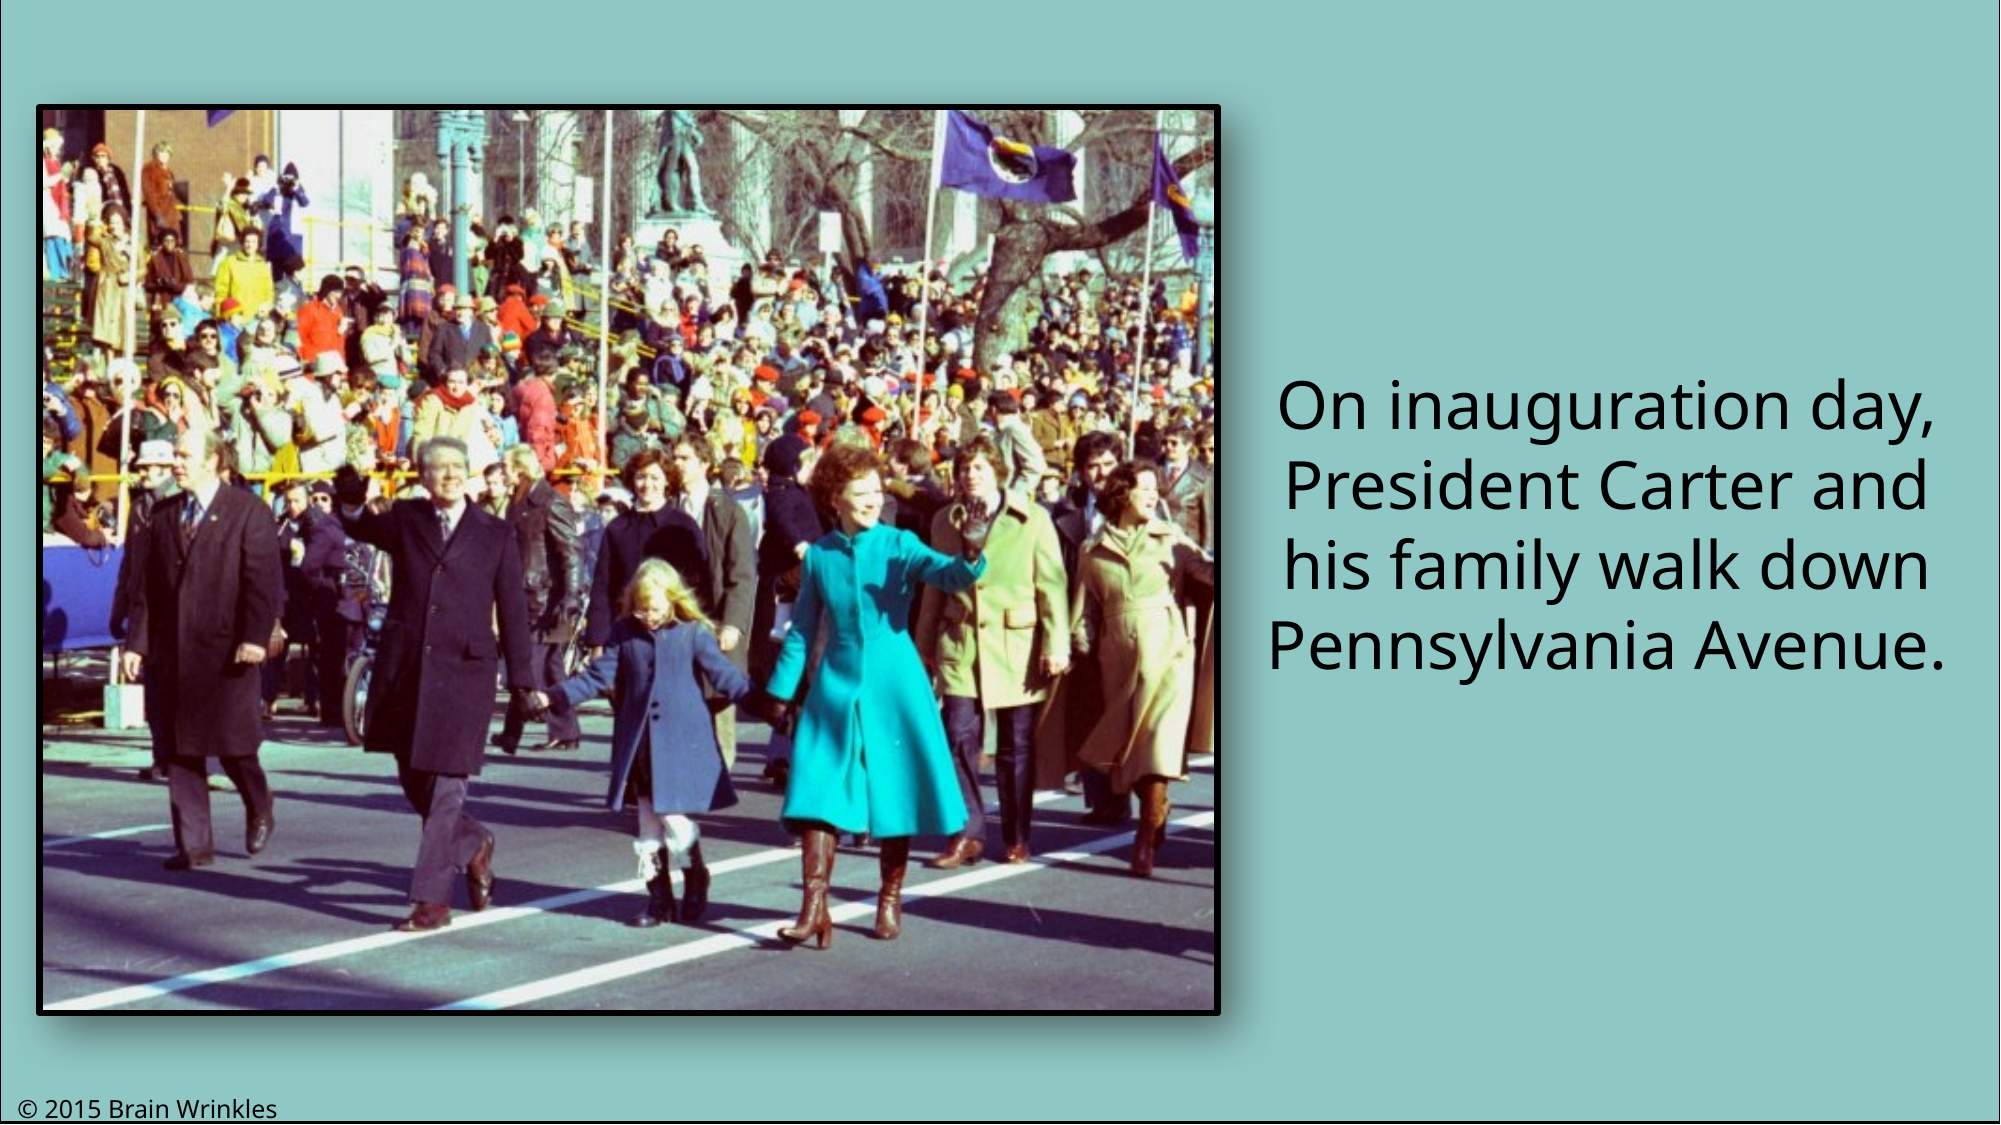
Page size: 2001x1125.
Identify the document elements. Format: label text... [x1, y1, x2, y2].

text_box © 2015 Brain Wrinkles [2, 1086, 438, 1125]
text_box On inauguration day, President Carter and his family walk down Pennsylvania Avenue. [1269, 355, 1991, 761]
text_box [0, 0, 2000, 1124]
picture [42, 110, 1215, 1011]
